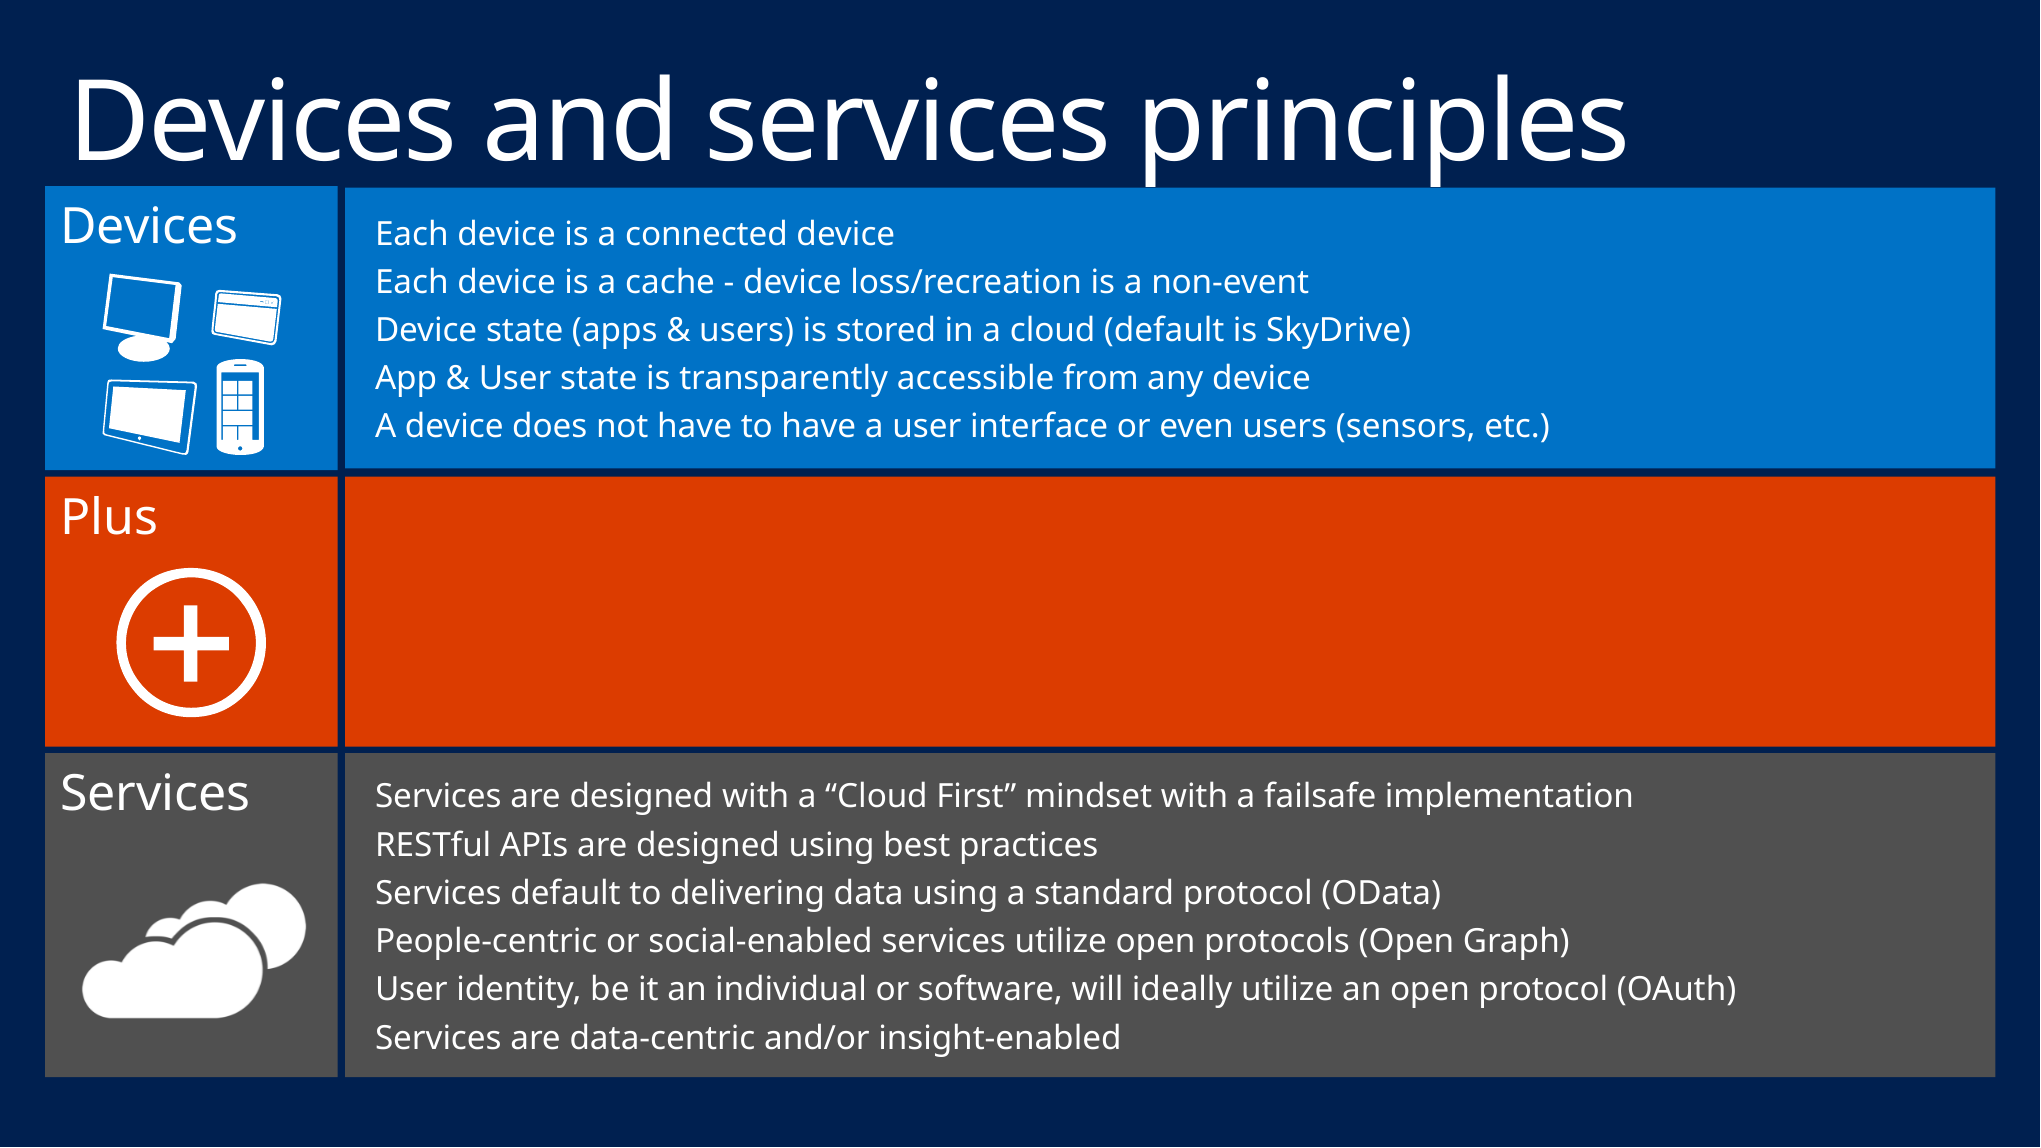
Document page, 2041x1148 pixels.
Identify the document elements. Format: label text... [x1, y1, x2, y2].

text_box Each device is a connected device Each device is a cache - device loss/recreation is a non-event Device state (apps & users) is stored in a cloud (default is SkyDrive) App & User state is transparently accessible from any device A device does not have to have a user interface or even users (sensors, etc.) [344, 187, 1996, 469]
table_header Identity: A device can have an identity Services or individuals can be authorized to interact with/from the device [849, 483, 1450, 752]
text_box Services [44, 752, 338, 1078]
text_box Services are designed with a “Cloud First” mindset with a failsafe implementation RESTful APIs are designed using best practices Services default to delivering data using a standard protocol (OData) People-centric or social-enabled services utilize open protocols (Open Graph) User identity, be it an individual or software, will ideally utilize an open protocol (OAuth) Services are data-centric and/or insight-enabled [344, 752, 1996, 1078]
text_box Devices [44, 185, 338, 471]
table_header Integration: Data Notifications Integration patterns [1450, 483, 2000, 765]
table_header Connectivity: Win8 network guidance [350, 483, 849, 752]
picture [71, 864, 311, 1030]
title Devices and services principles [45, 48, 1996, 200]
text_box [116, 567, 266, 718]
text_box [344, 476, 1996, 747]
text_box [102, 273, 281, 456]
text_box Plus [44, 476, 338, 747]
